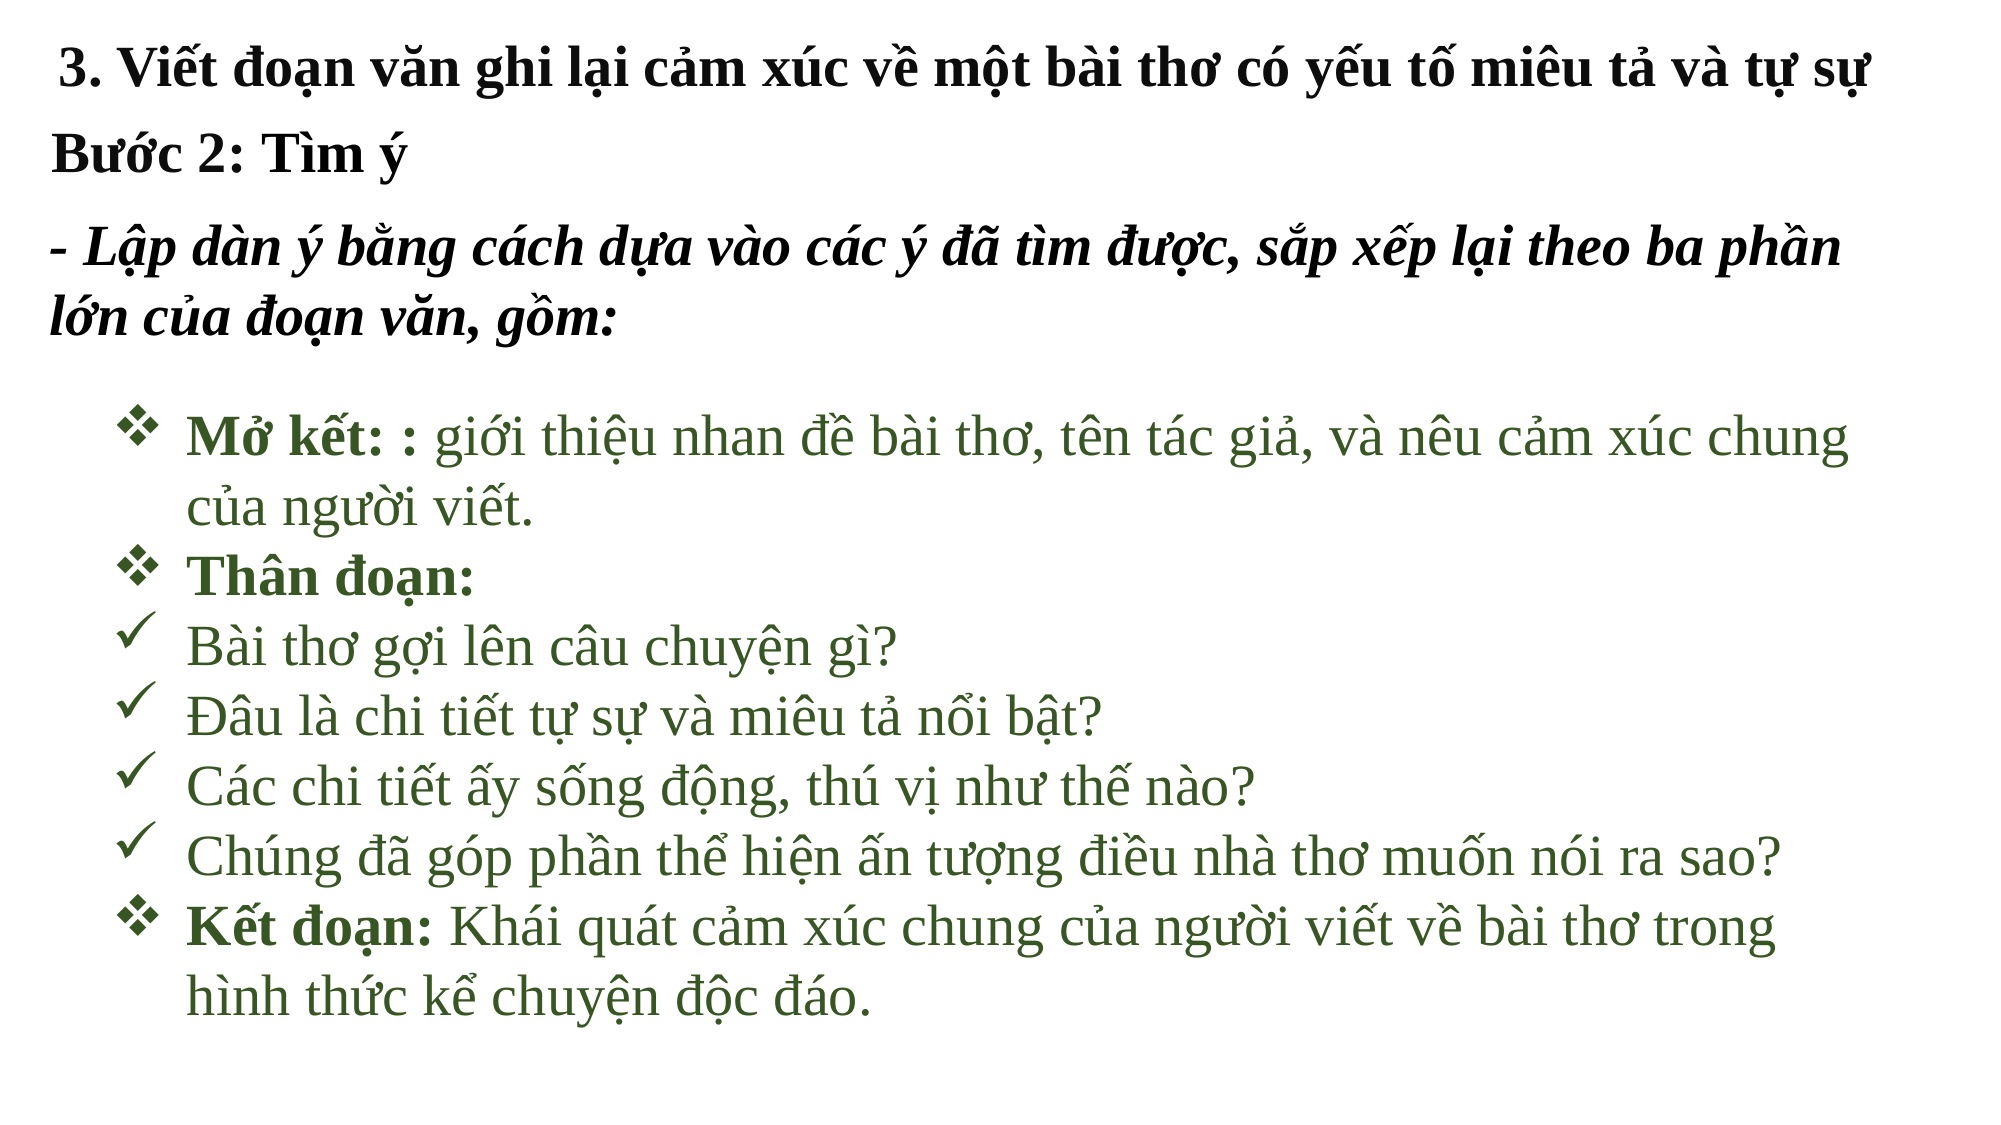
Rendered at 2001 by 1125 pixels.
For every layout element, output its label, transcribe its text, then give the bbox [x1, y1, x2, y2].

text_box Bước 2: Tìm ý [36, 106, 438, 192]
text_box - Lập dàn ý bằng cách dựa vào các ý đã tìm được, sắp xếp lại theo ba phần lớn của đoạn văn, gồm: [34, 200, 1897, 355]
text_box Mở kết: : giới thiệu nhan đề bài thơ, tên tác giả, và nêu cảm xúc chung của người viết. Thân đoạn: Bài thơ gợi lên câu chuyện gì? Đâu là chi tiết tự sự và miêu tả nổi bật? Các chi tiết ấy sống động, thú vị như thế nào? Chúng đã góp phần thể hiện ấn tượng điều nhà thơ muốn nói ra sao? Kết đoạn: Khái quát cảm xúc chung của người viết về bài thơ trong hình thức kể chuyện độc đáo. [97, 389, 1897, 1035]
text_box 3. Viết đoạn văn ghi lại cảm xúc về một bài thơ có yếu tố miêu tả và tự sự [44, 20, 1888, 106]
